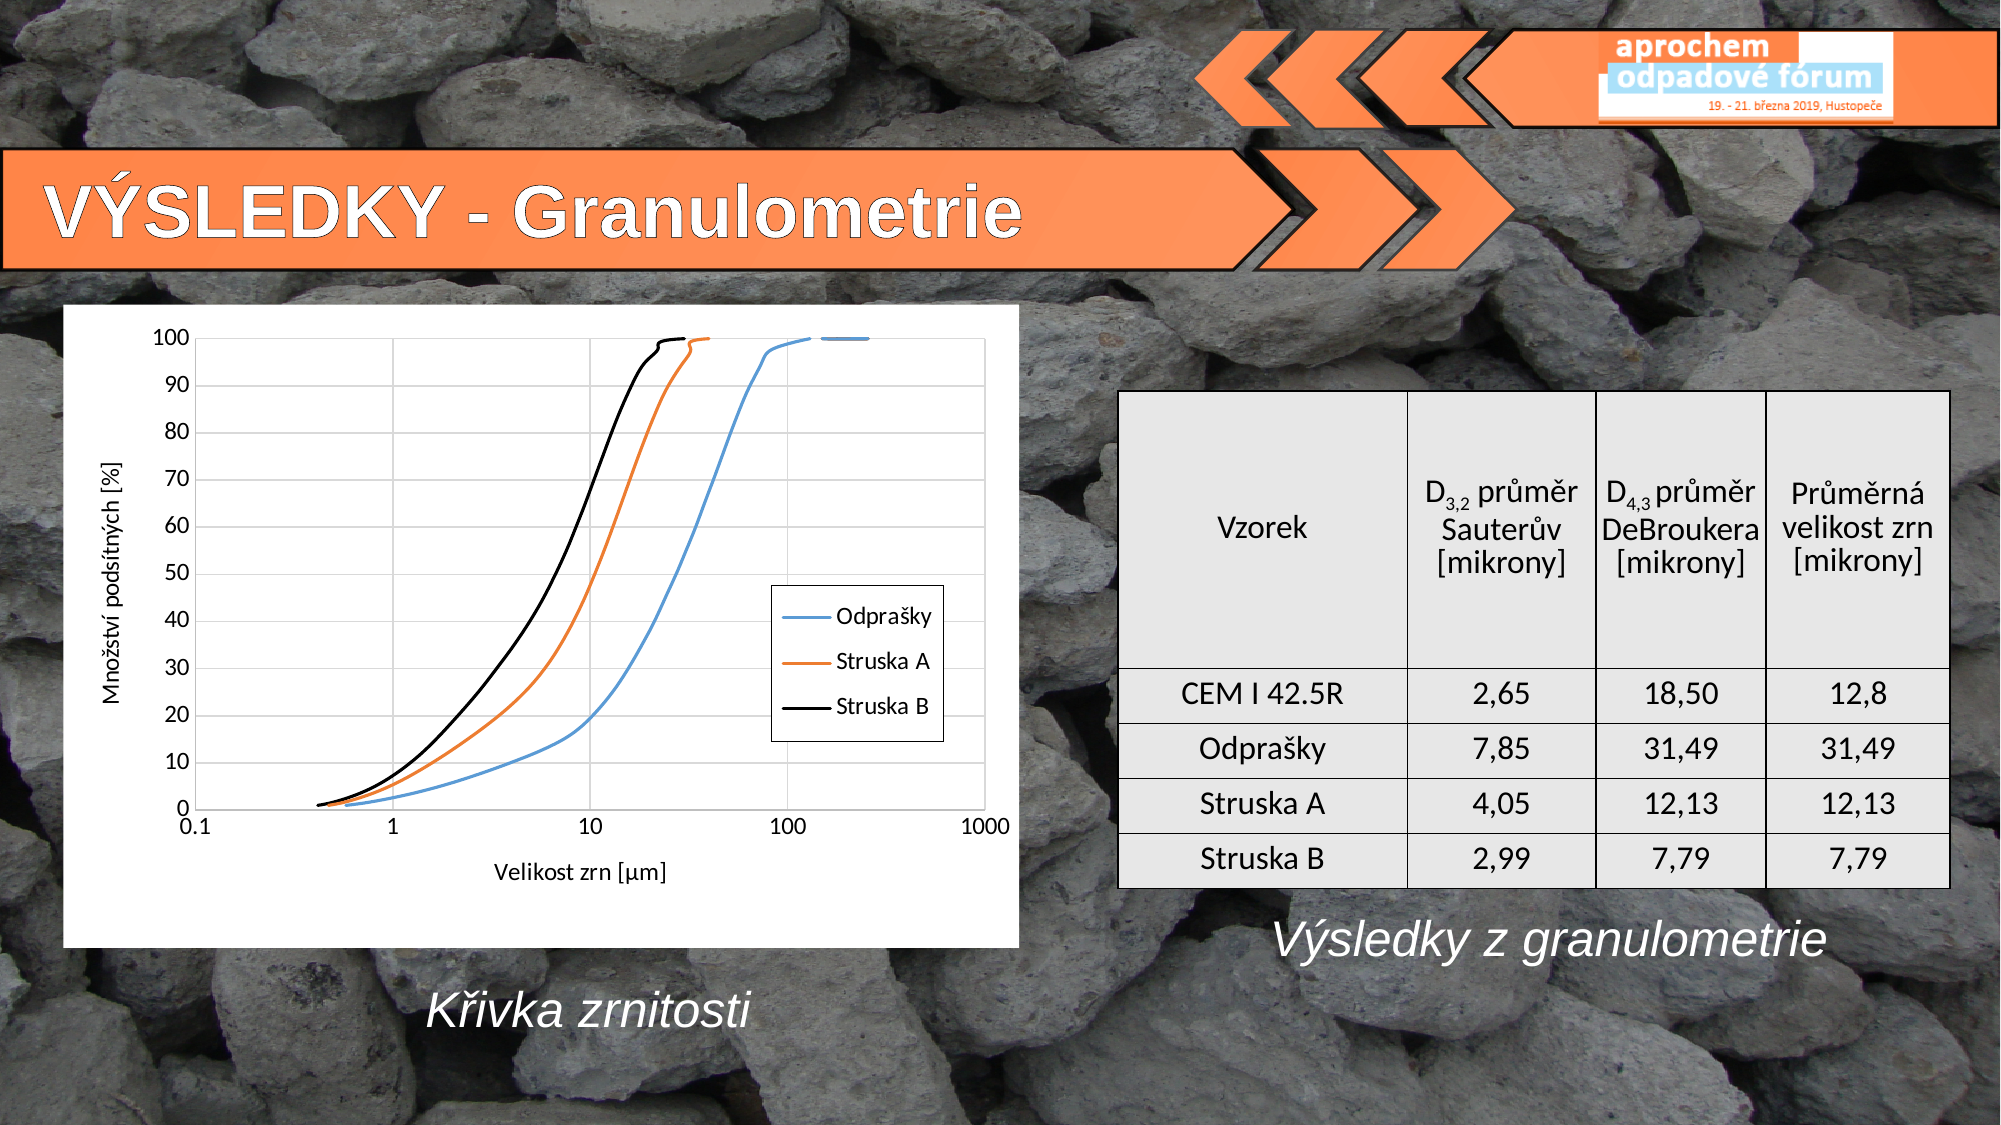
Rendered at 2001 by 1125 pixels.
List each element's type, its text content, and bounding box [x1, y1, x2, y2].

table_cell 31,49 [1597, 724, 1765, 778]
table_cell 18,50 [1597, 669, 1765, 723]
table_cell 12,13 [1767, 779, 1949, 833]
table_header D4,3 průměr DeBroukera [mikrony] [1597, 392, 1765, 668]
picture [1598, 32, 1894, 124]
table_cell CEM I 42.5R [1119, 669, 1407, 723]
table_header Průměrná velikost zrn [mikrony] [1767, 392, 1949, 668]
text_box Křivka zrnitosti [156, 970, 1020, 1045]
table_cell 12,13 [1597, 779, 1765, 833]
table_cell 12,8 [1767, 669, 1949, 723]
table_cell 7,85 [1408, 724, 1595, 778]
table_header D3,2 průměr Sauterův [mikrony] [1408, 392, 1595, 668]
table_cell Struska A [1119, 779, 1407, 833]
table_cell Struska B [1119, 834, 1407, 888]
text_box VÝSLEDKY - Granulometrie [27, 165, 1230, 257]
chart [63, 304, 1020, 948]
table_cell 2,65 [1408, 669, 1595, 723]
table_header Vzorek [1119, 392, 1407, 668]
table_cell 2,99 [1408, 834, 1595, 888]
table_cell Odprašky [1119, 724, 1407, 778]
table_cell 4,05 [1408, 779, 1595, 833]
table_cell 7,79 [1597, 834, 1765, 888]
table_cell 31,49 [1767, 724, 1949, 778]
text_box Výsledky z granulometrie [1117, 899, 1981, 974]
table_cell 7,79 [1767, 834, 1949, 888]
picture [0, 0, 2001, 1125]
